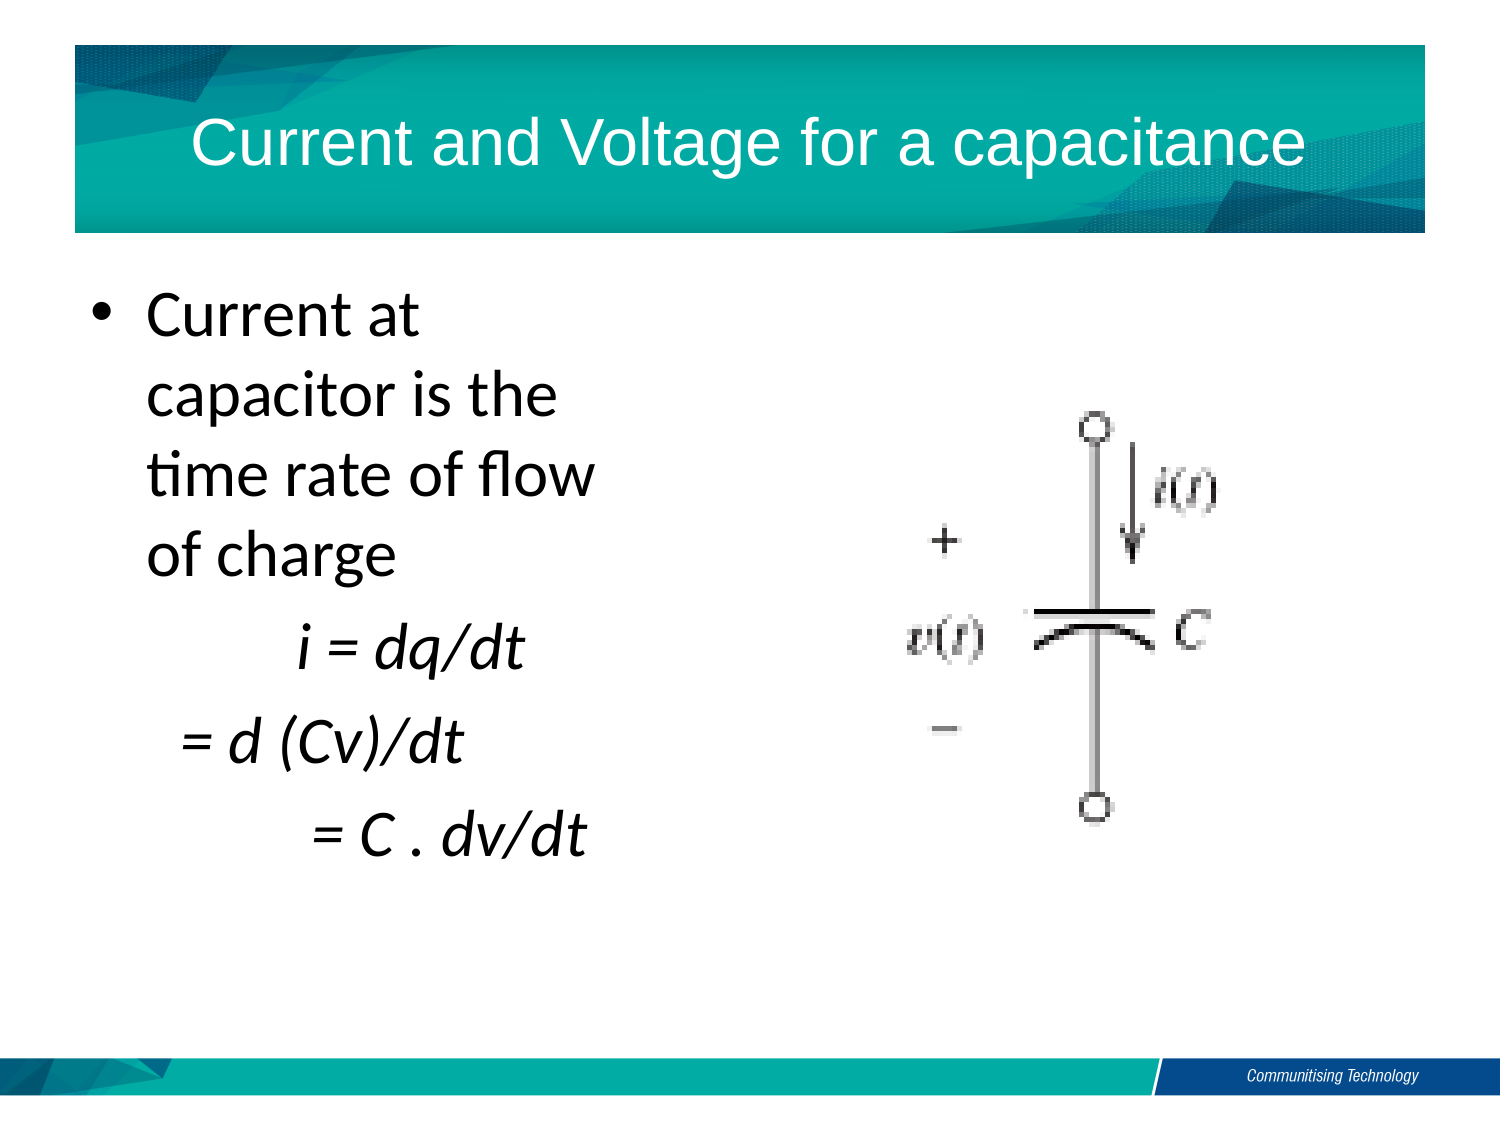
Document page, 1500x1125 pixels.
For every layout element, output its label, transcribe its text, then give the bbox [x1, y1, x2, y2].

title Current and Voltage for a capacitance [75, 45, 1425, 233]
list Current at capacitor is the time rate of flow of charge i = dq/dt = d (Cv)/dt = C . dv/dt [75, 262, 668, 1024]
picture [0, 0, 1500, 1125]
